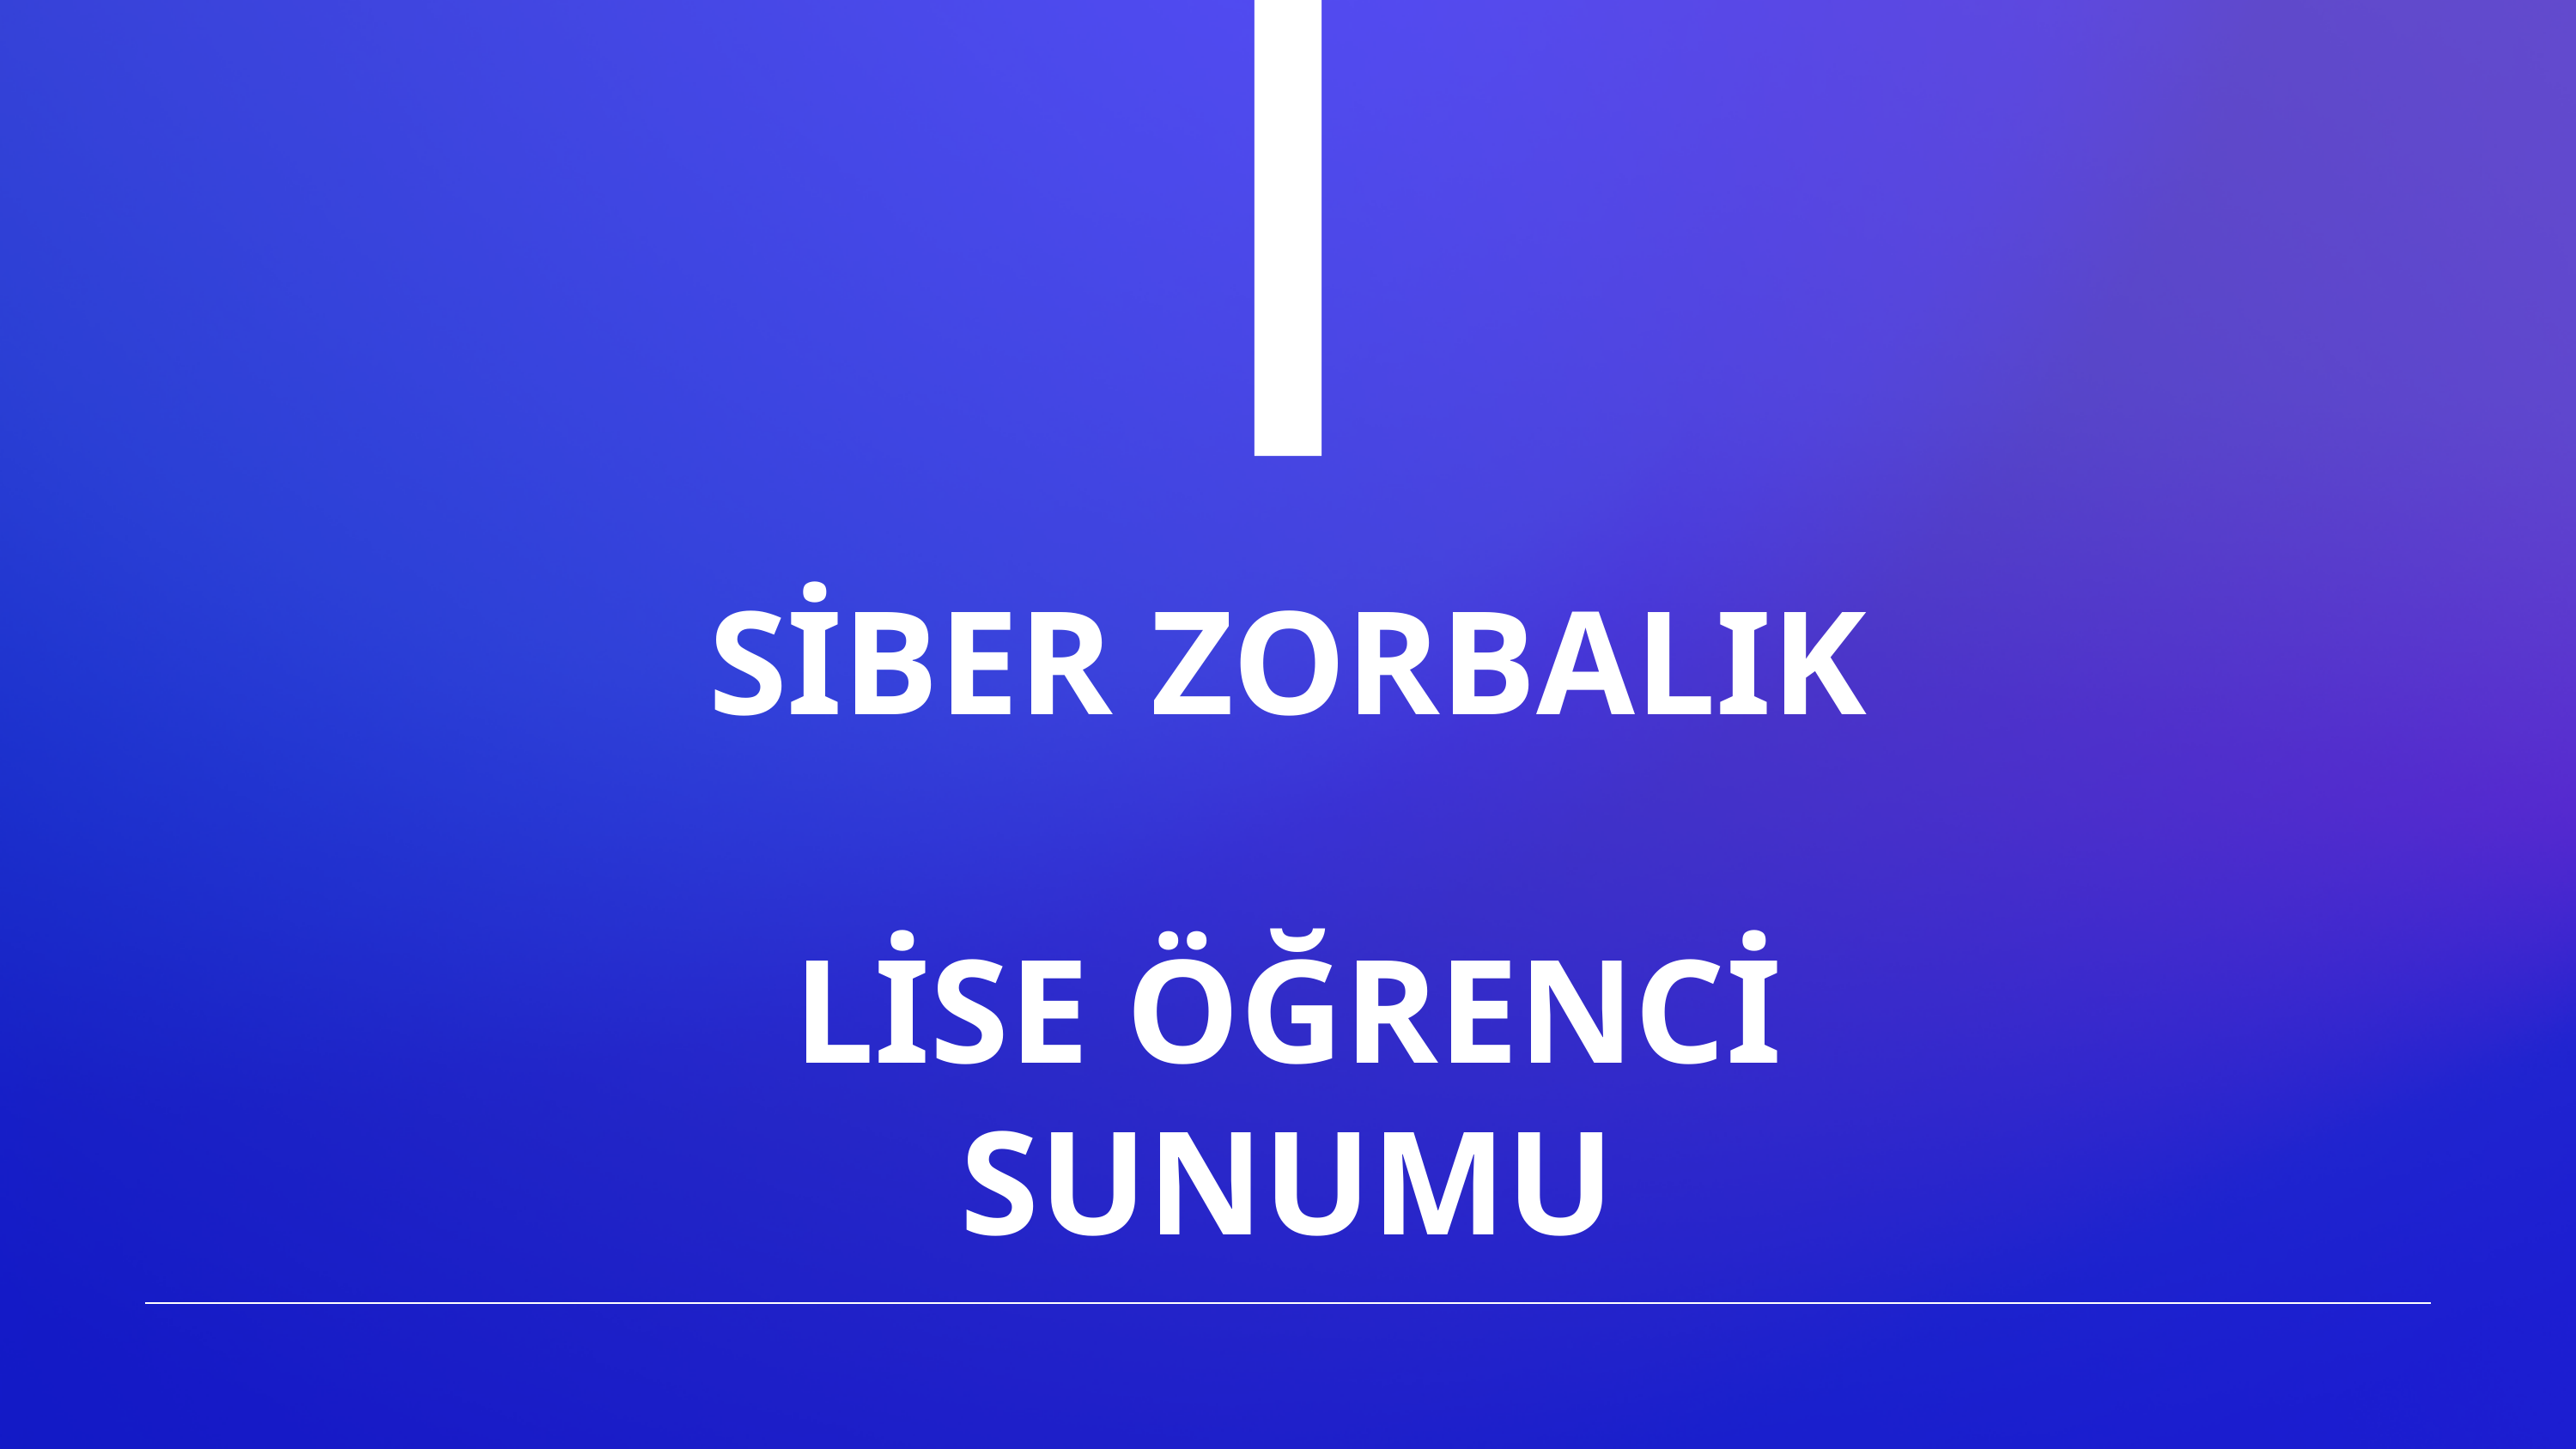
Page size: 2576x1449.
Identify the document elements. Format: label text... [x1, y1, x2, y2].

title SİBER ZORBALIK LİSE ÖĞRENCİ SUNUMU [466, 569, 2110, 1264]
picture [0, 0, 2576, 1449]
text_box [1254, 0, 1322, 457]
